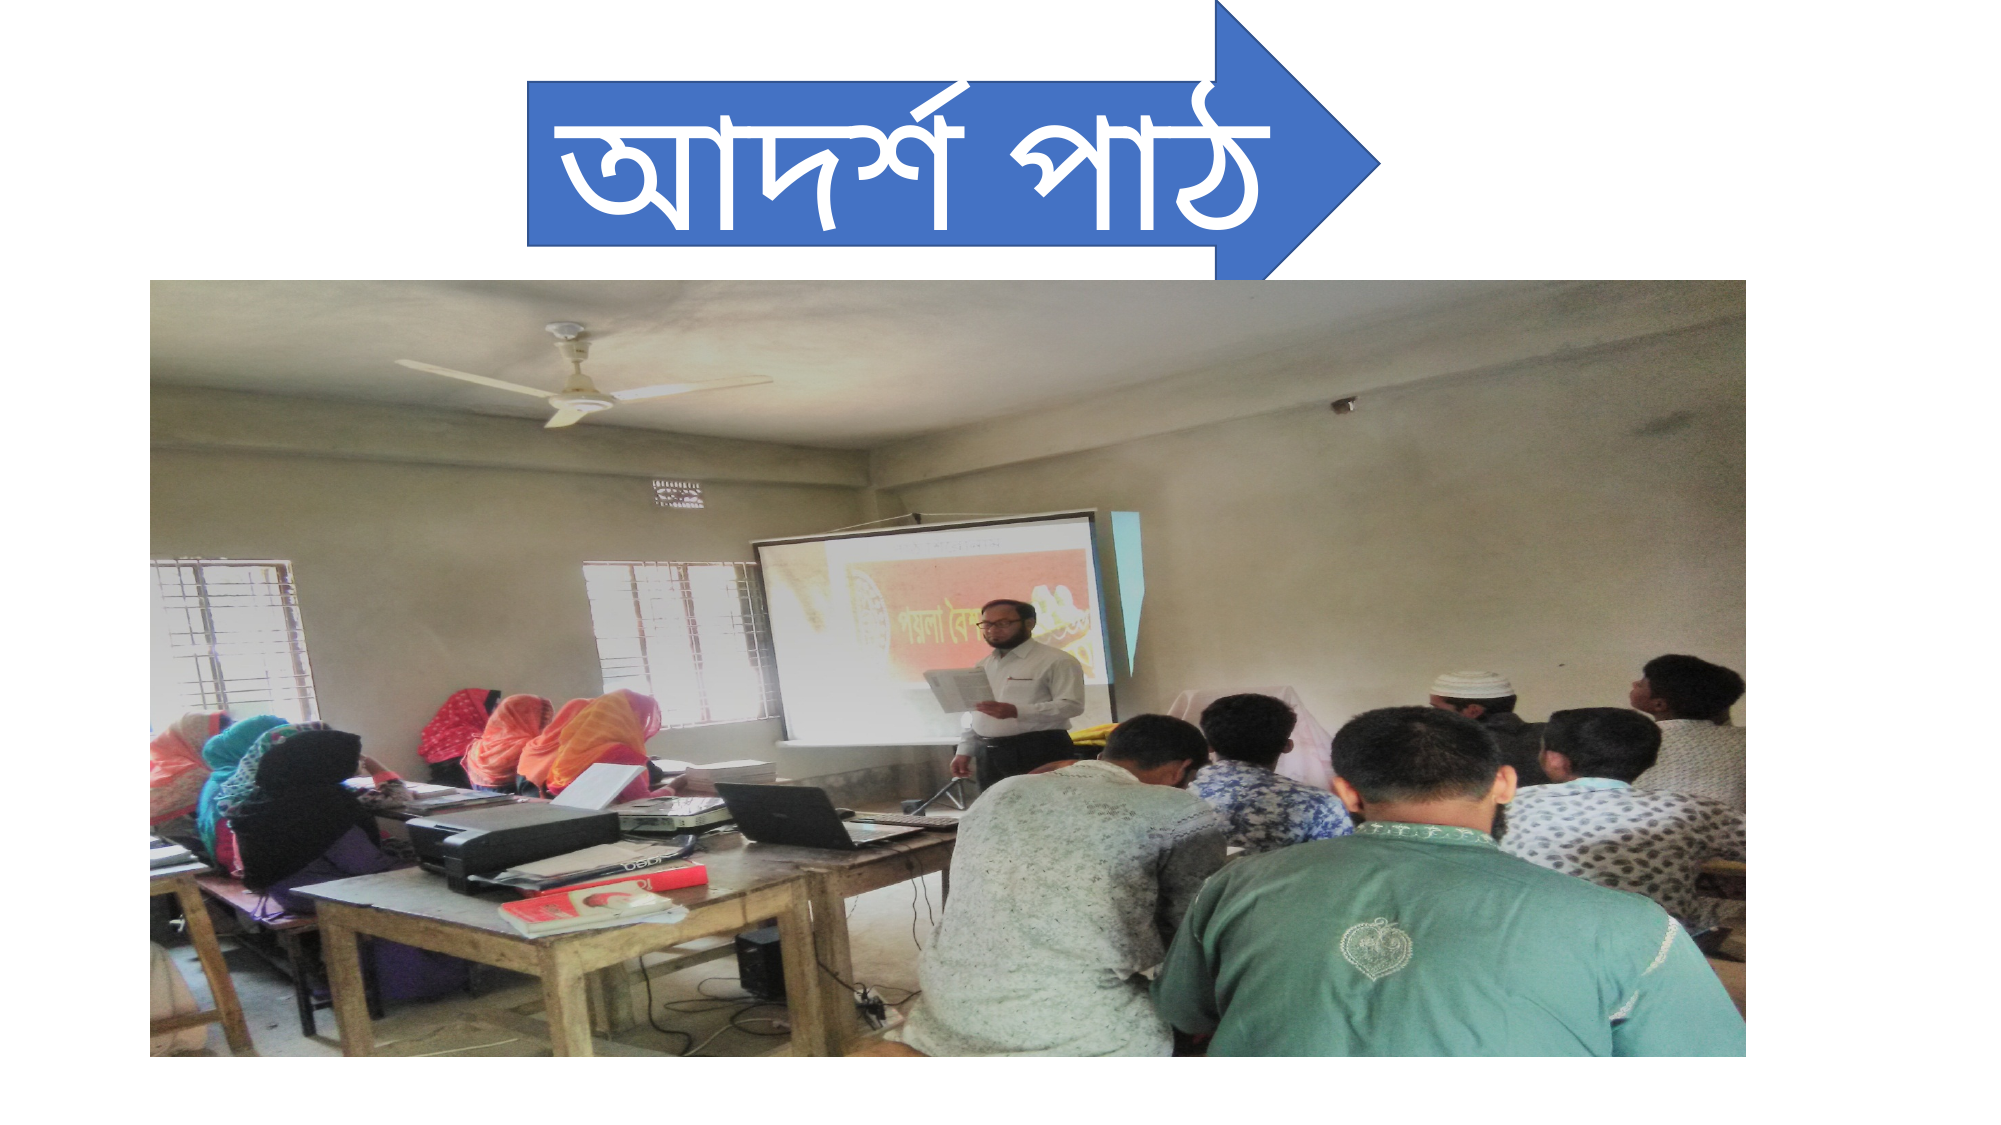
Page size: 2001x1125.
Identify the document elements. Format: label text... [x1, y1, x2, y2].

picture [149, 280, 1746, 1057]
text_box আদর্শ পাঠ [527, 0, 1382, 280]
